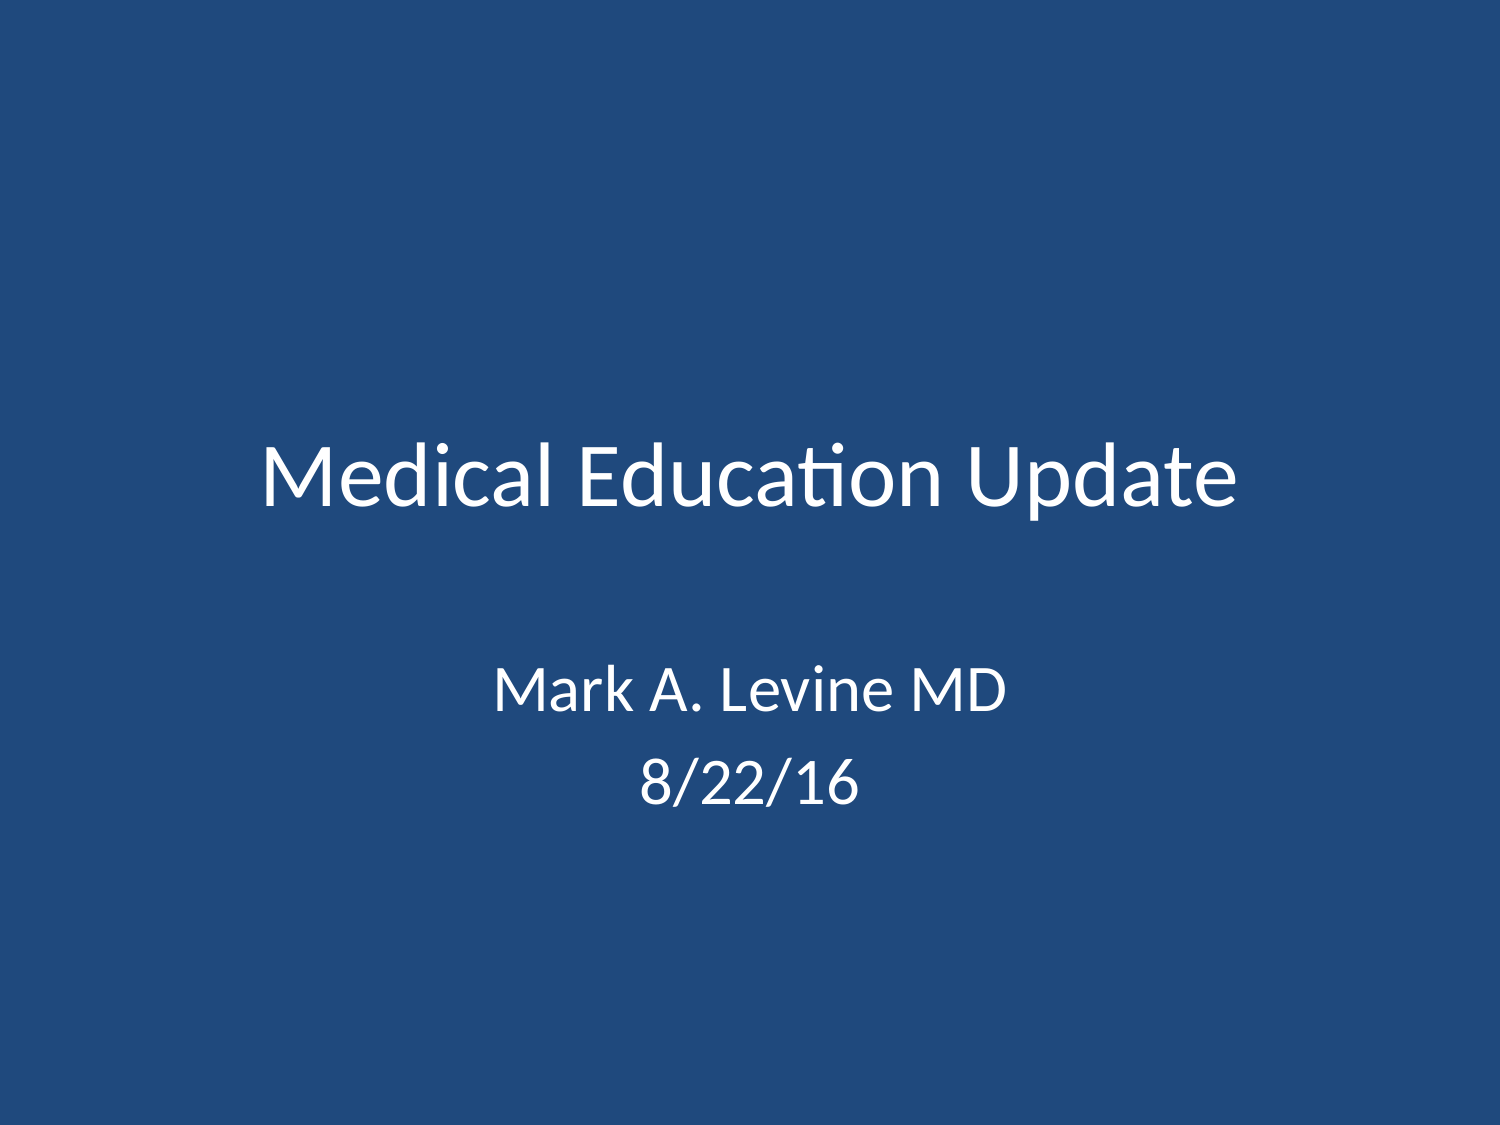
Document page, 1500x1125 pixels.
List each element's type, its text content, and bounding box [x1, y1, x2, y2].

title Medical Education Update [112, 349, 1388, 591]
subtitle Mark A. Levine MD 8/22/16 [225, 637, 1275, 925]
